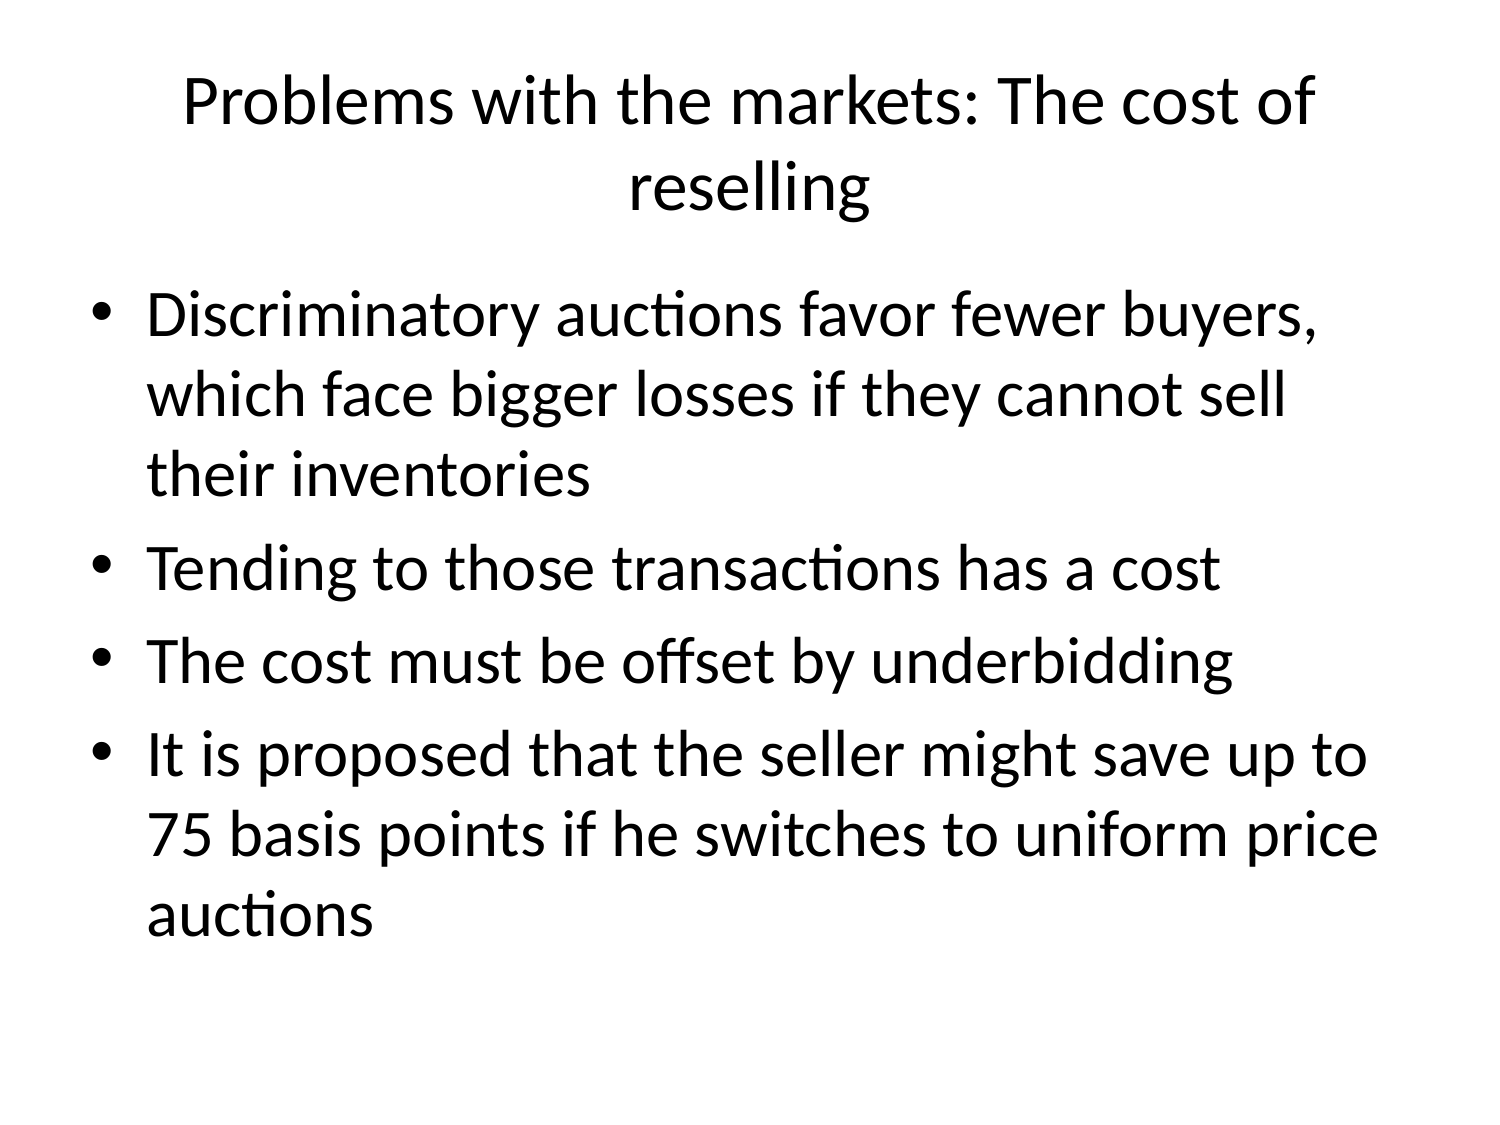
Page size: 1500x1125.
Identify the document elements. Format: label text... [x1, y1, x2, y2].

title Problems with the markets: The cost of reselling [75, 45, 1425, 233]
list Discriminatory auctions favor fewer buyers, which face bigger losses if they cannot sell their inventories Tending to those transactions has a cost The cost must be offset by underbidding It is proposed that the seller might save up to 75 basis points if he switches to uniform price auctions [75, 262, 1425, 1005]
